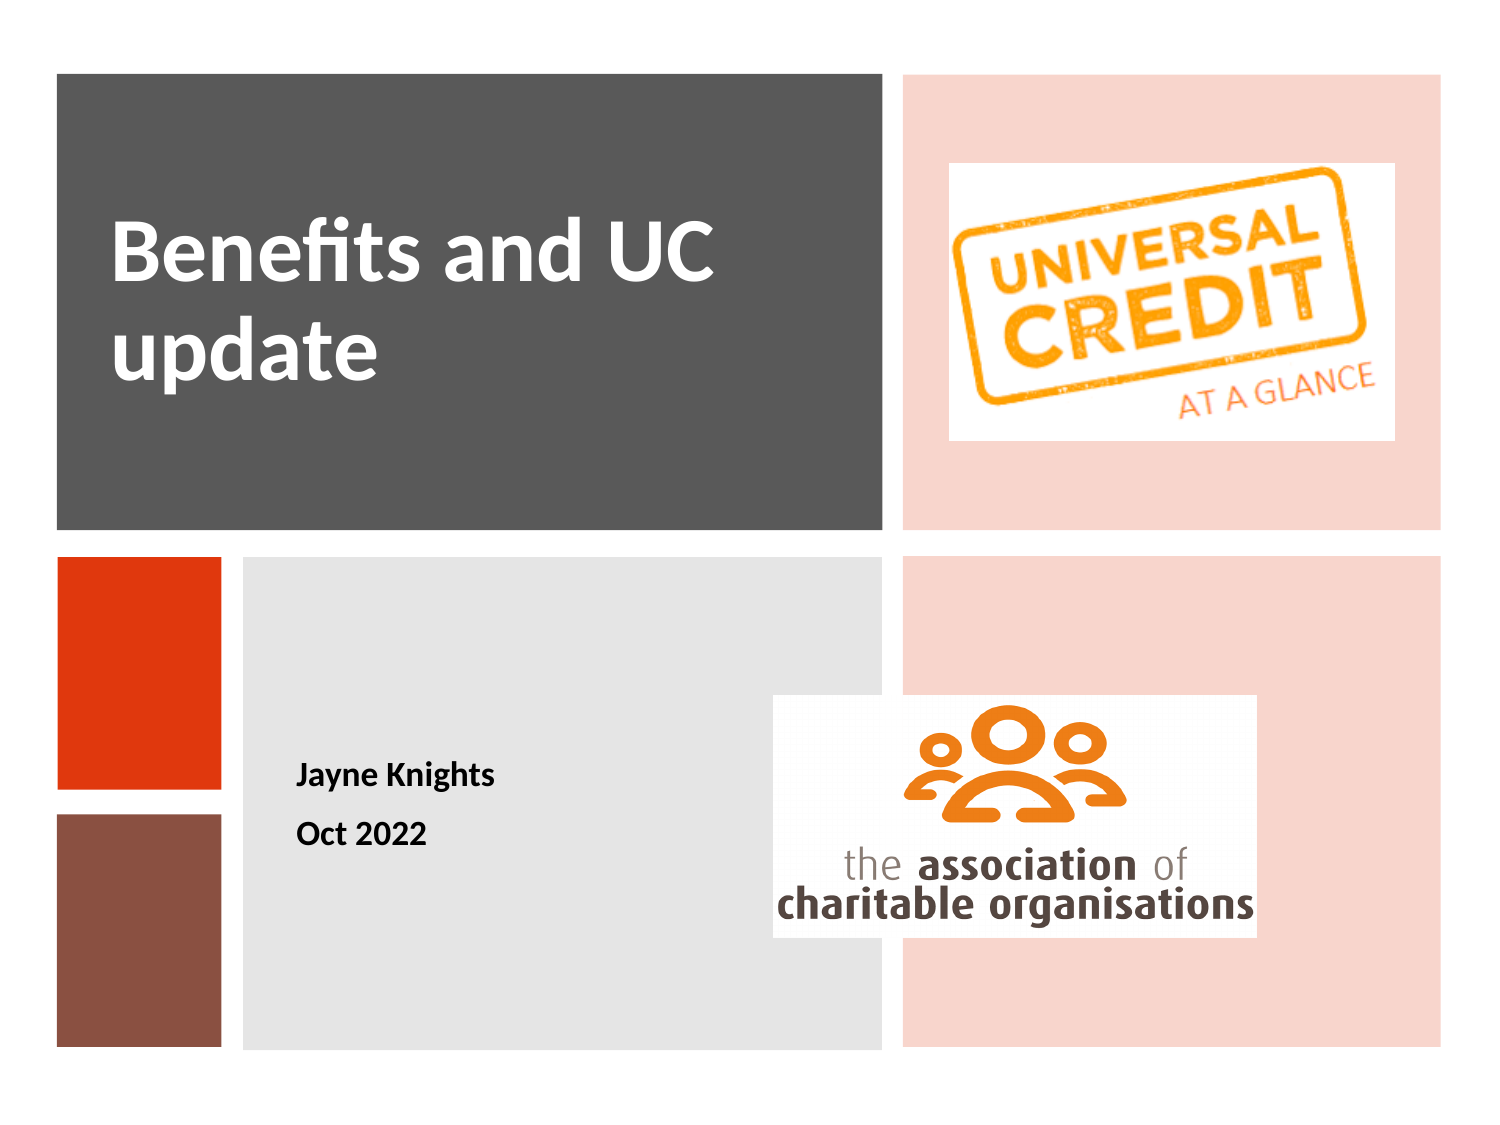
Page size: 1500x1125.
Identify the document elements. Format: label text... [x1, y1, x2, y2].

text_box [901, 73, 1443, 532]
text_box [55, 812, 223, 1049]
text_box [55, 72, 885, 532]
picture [773, 695, 1258, 938]
picture [948, 163, 1395, 441]
text_box [901, 554, 1443, 1049]
subtitle Jayne Knights Oct 2022 [281, 598, 847, 1006]
text_box [55, 555, 224, 792]
title Benefits and UC update [95, 125, 847, 477]
text_box [241, 555, 884, 1052]
